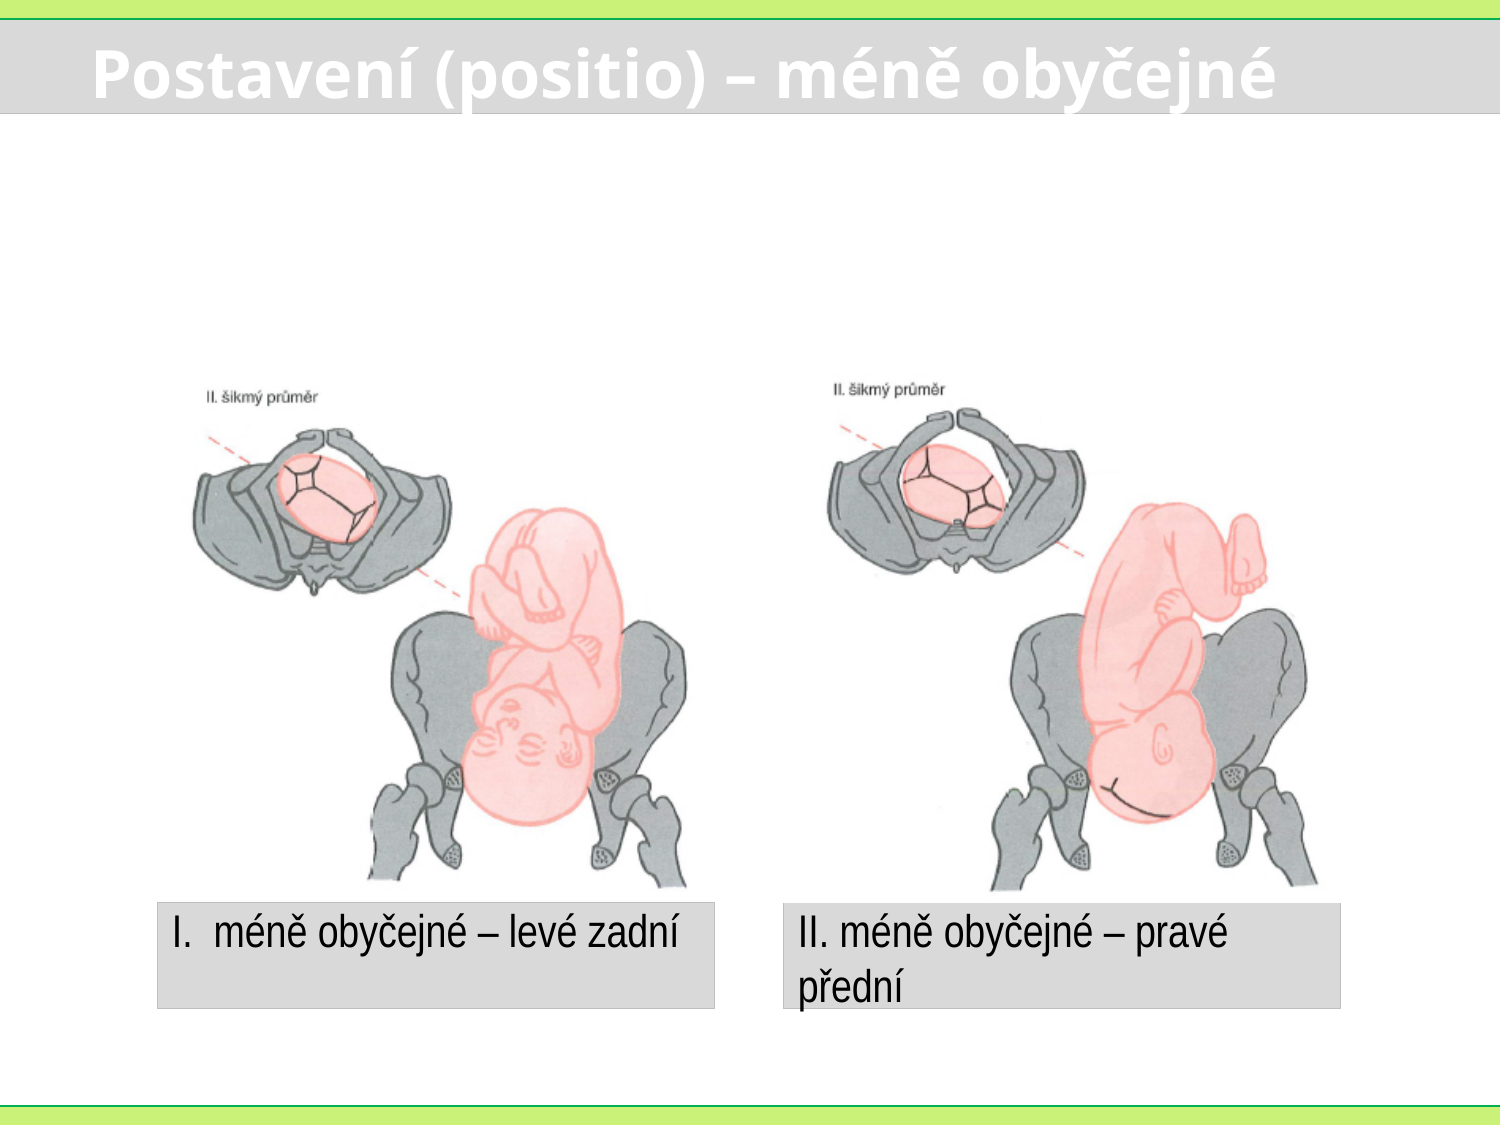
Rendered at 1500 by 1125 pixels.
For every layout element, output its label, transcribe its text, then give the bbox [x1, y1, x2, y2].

picture [156, 373, 715, 903]
text_box I. méně obyčejné – levé zadní [157, 910, 715, 965]
picture [782, 373, 1341, 903]
title Postavení (positio) – méně obyčejné [75, 30, 1425, 114]
text_box II. méně obyčejné – pravé přední [783, 910, 1341, 1019]
text_box [155, 908, 717, 1011]
